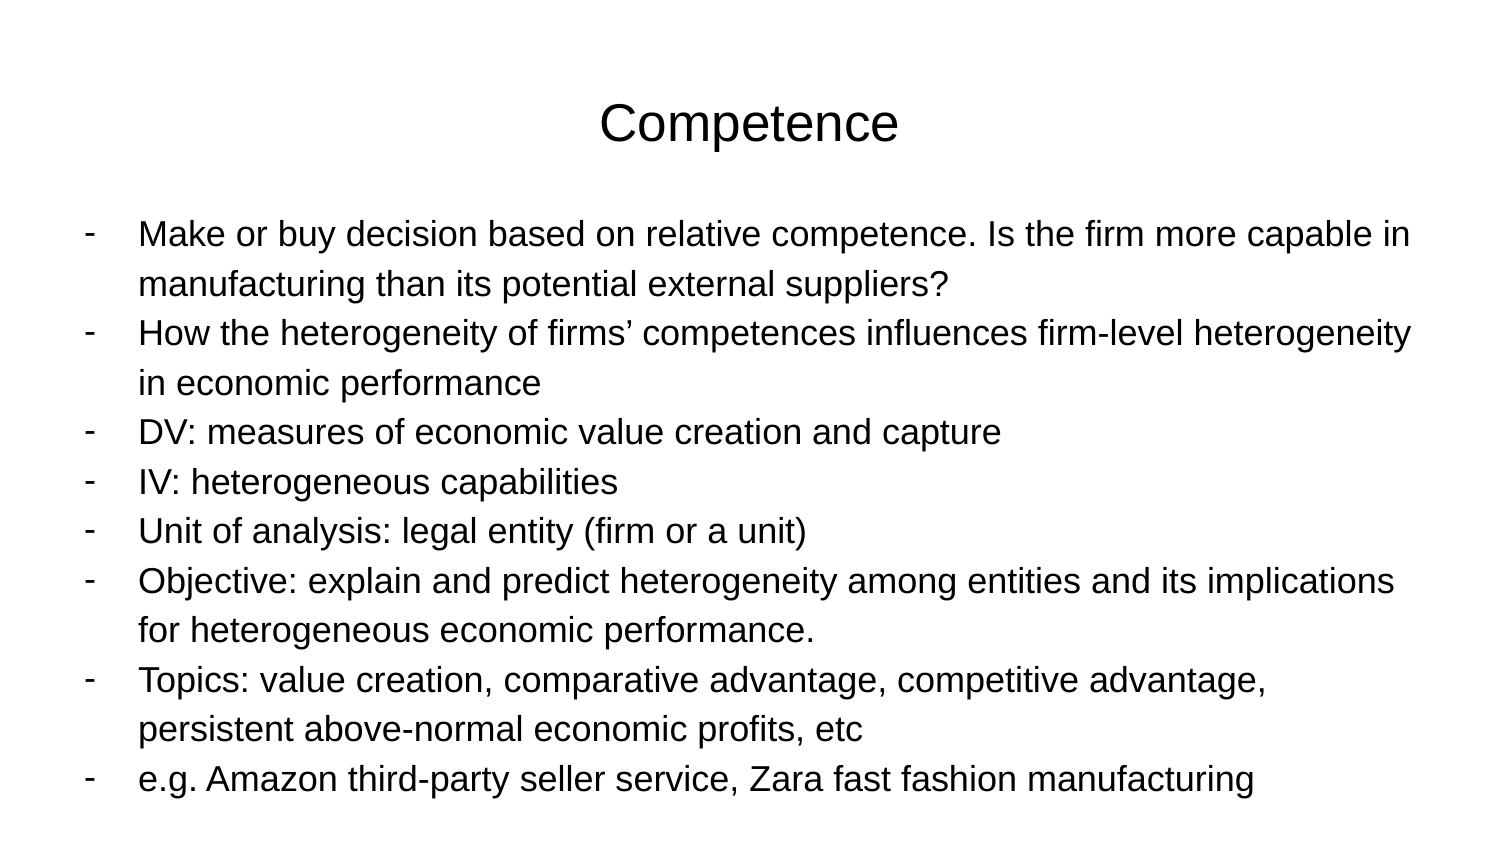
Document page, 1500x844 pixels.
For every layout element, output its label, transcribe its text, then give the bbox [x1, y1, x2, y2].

title Competence [0, 72, 1500, 167]
list Make or buy decision based on relative competence. Is the firm more capable in manufacturing than its potential external suppliers? How the heterogeneity of firms’ competences influences firm-level heterogeneity in economic performance DV: measures of economic value creation and capture IV: heterogeneous capabilities Unit of analysis: legal entity (firm or a unit) Objective: explain and predict heterogeneity among entities and its implications for heterogeneous economic performance. Topics: value creation, comparative advantage, competitive advantage, persistent above-normal economic profits, etc e.g. Amazon third-party seller service, Zara fast fashion manufacturing [51, 189, 1449, 816]
